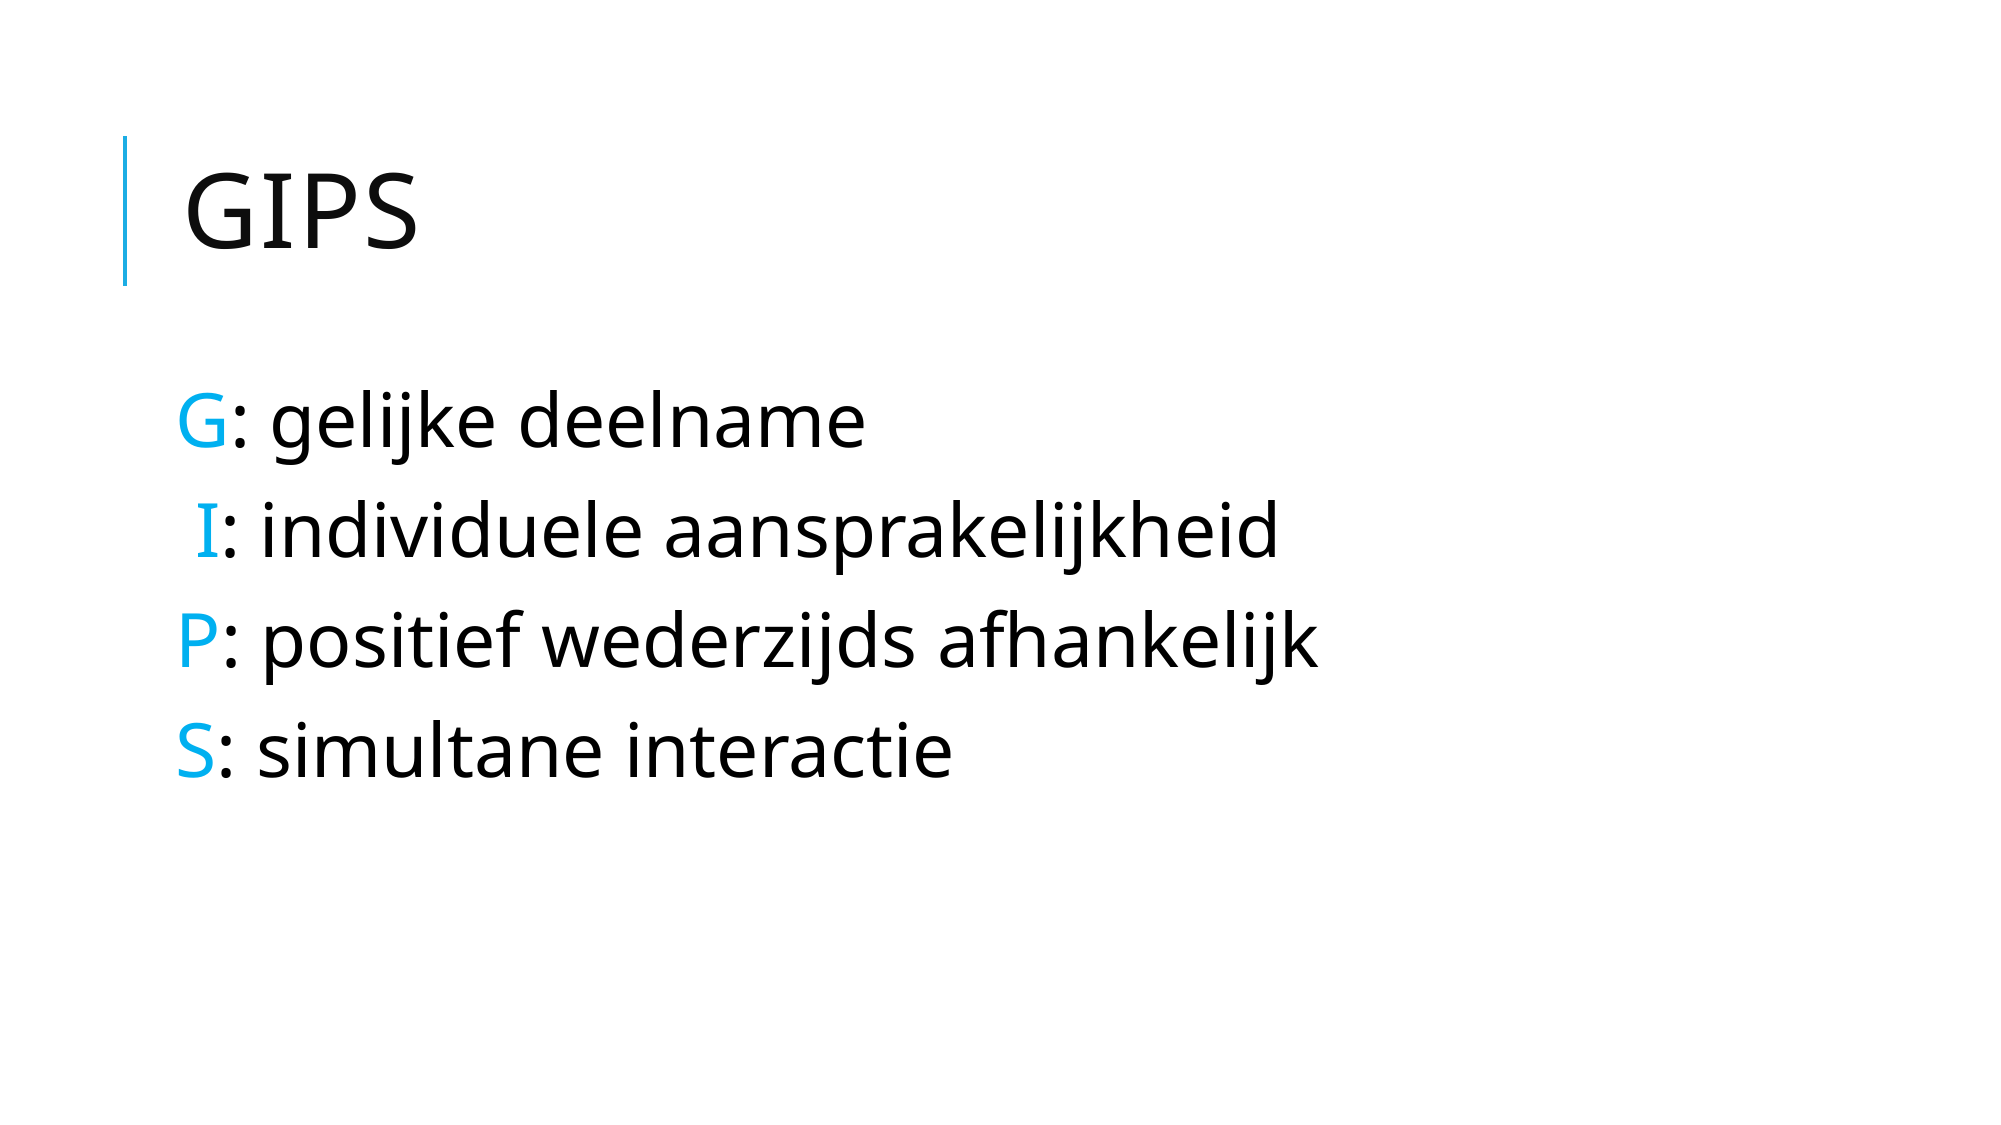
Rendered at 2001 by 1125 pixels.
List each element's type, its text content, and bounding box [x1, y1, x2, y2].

title GIPS [168, 96, 1763, 342]
list G: gelijke deelname I: individuele aansprakelijkheid P: positief wederzijds afhankelijk S: simultane interactie [168, 375, 1763, 1035]
